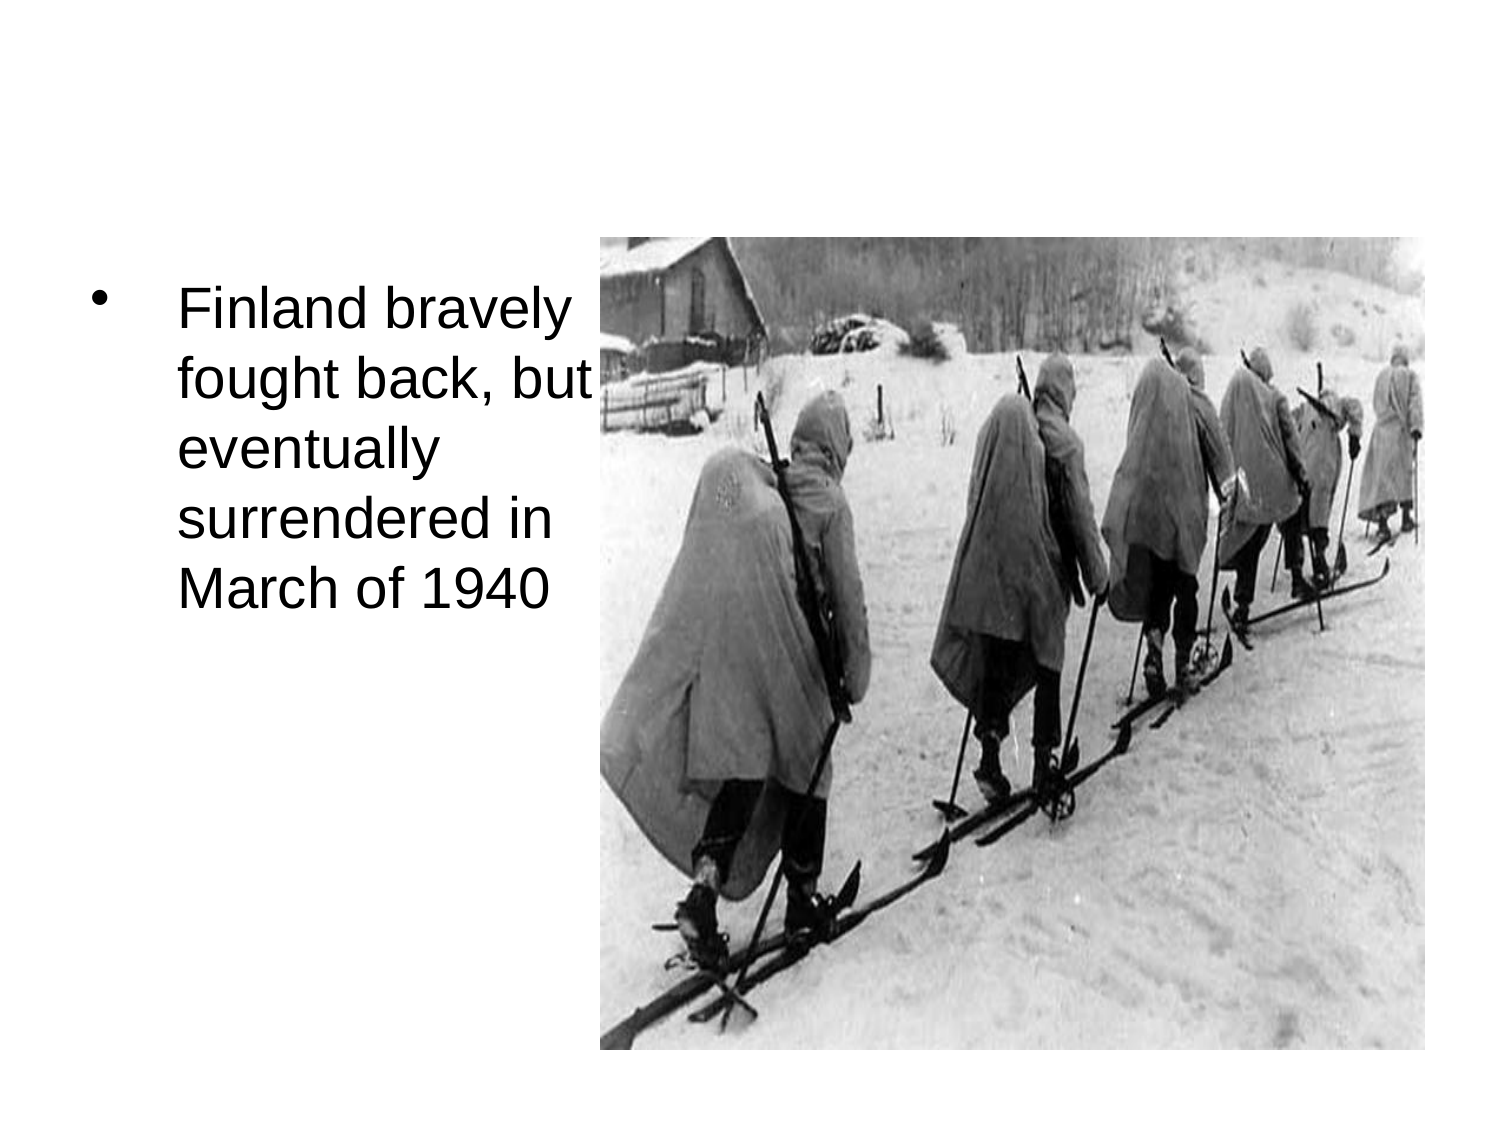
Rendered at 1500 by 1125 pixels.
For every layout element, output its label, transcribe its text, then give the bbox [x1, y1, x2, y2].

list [599, 237, 1426, 1051]
list Finland bravely fought back, but eventually surrendered in March of 1940 [75, 262, 594, 1005]
